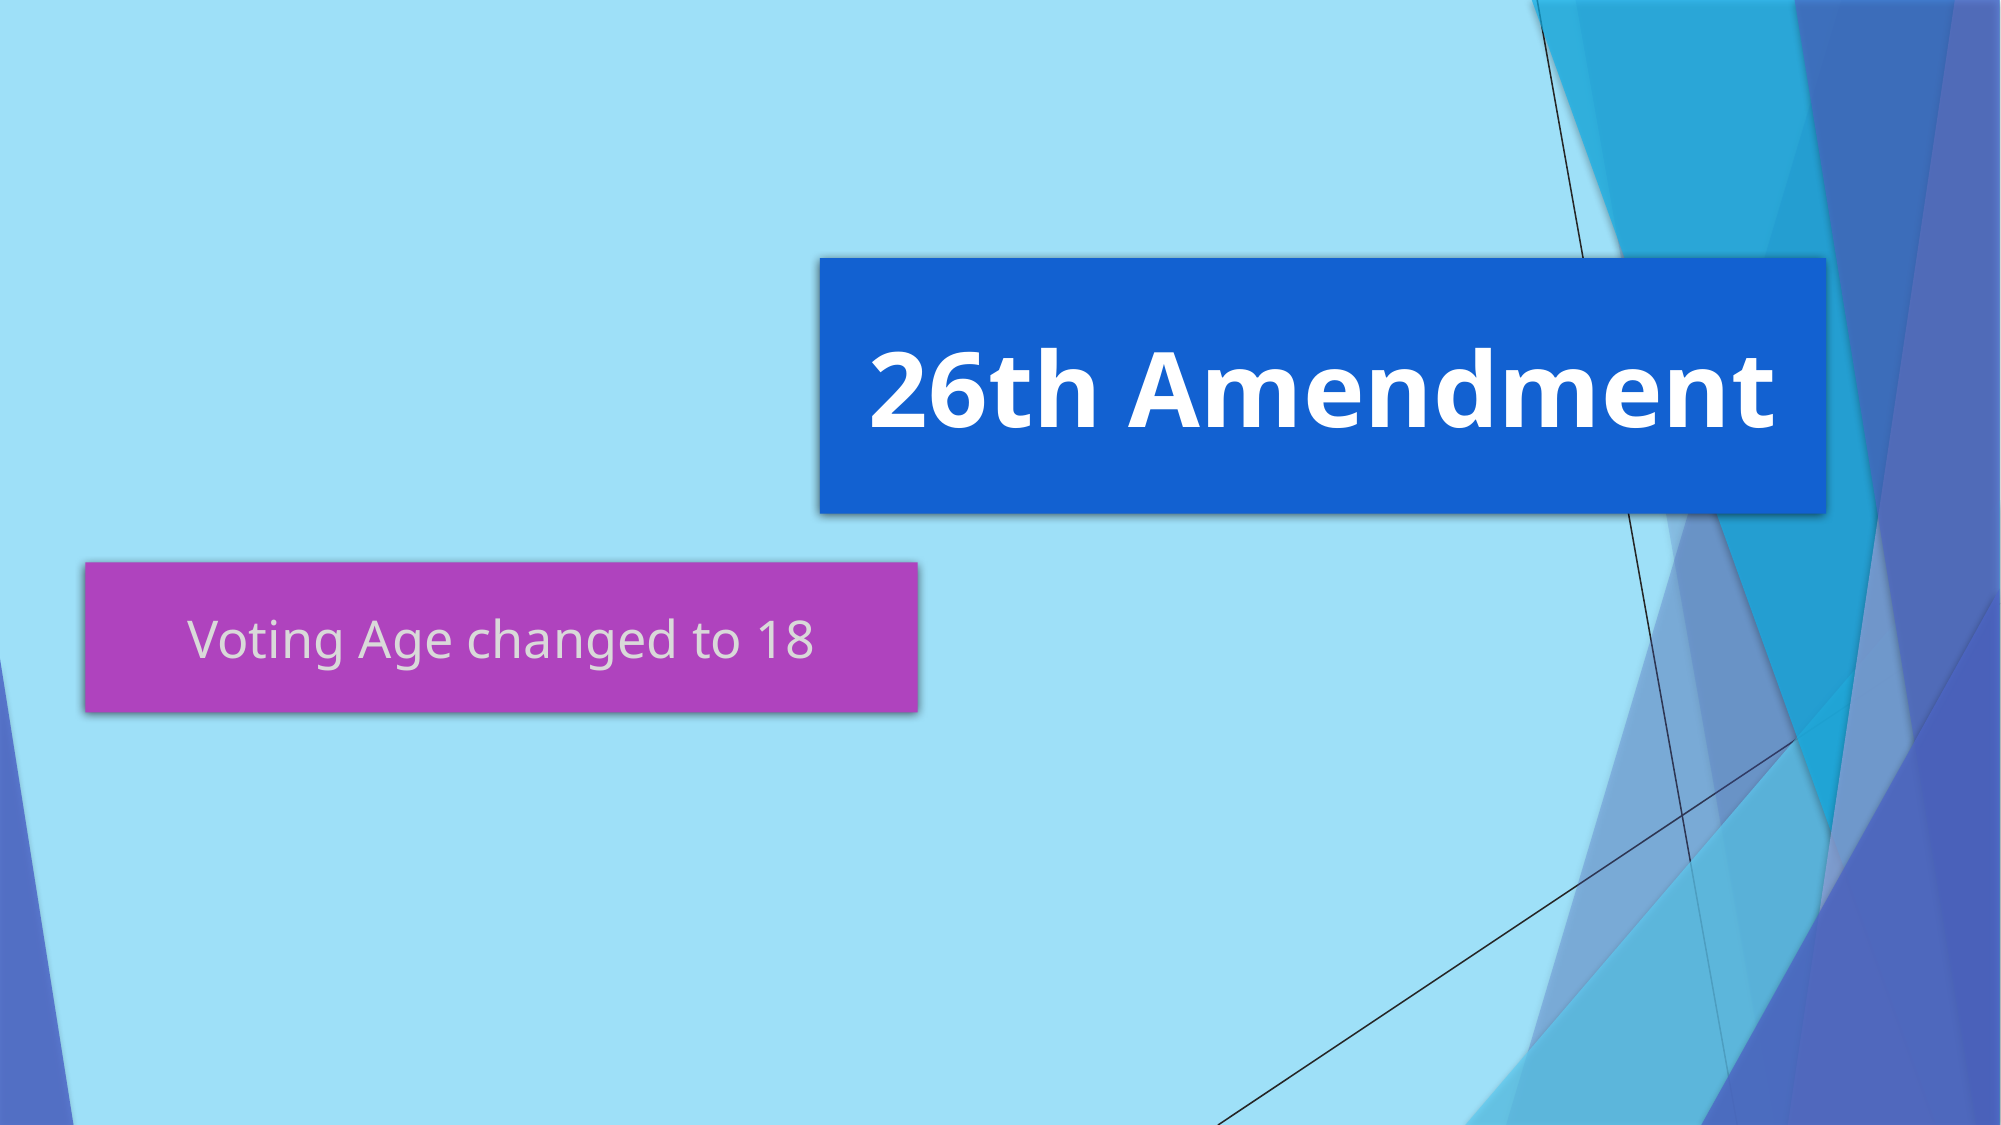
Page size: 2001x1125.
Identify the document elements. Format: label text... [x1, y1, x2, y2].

text_box 26th Amendment [819, 258, 1827, 514]
text_box Voting Age changed to 18 [85, 562, 918, 713]
